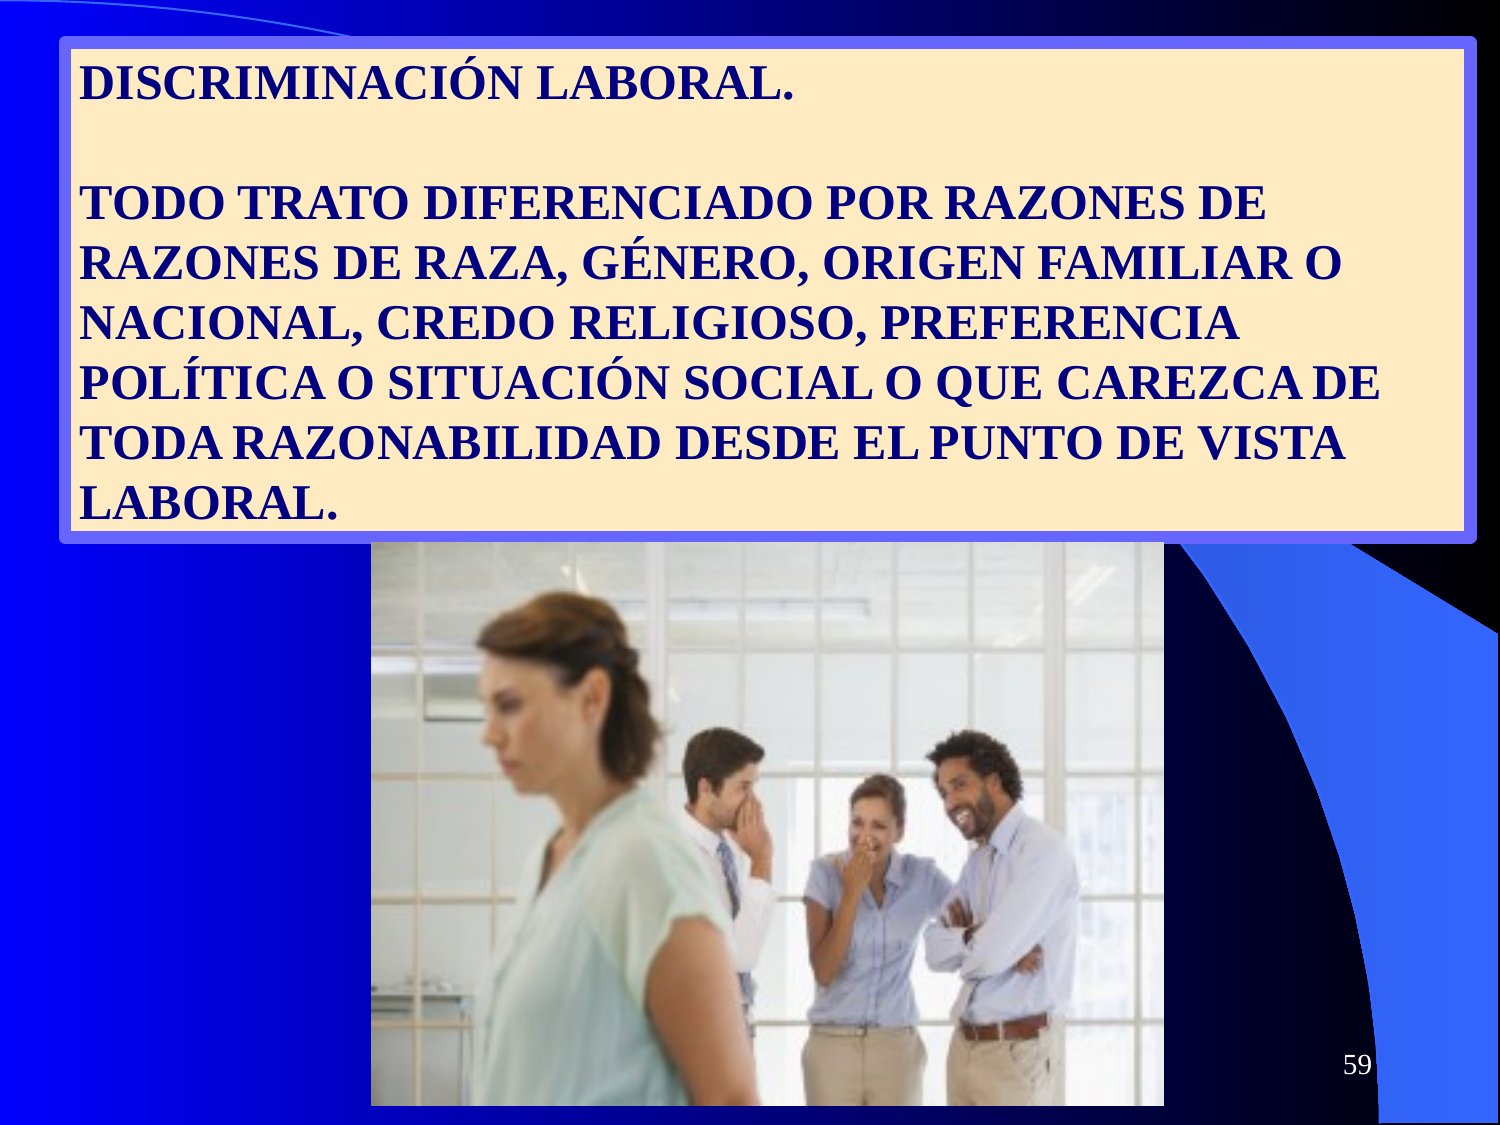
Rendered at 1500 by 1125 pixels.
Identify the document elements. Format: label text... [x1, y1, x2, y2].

slide_number 59 [1168, 1024, 1388, 1101]
text_box DISCRIMINACIÓN LABORAL. TODO TRATO DIFERENCIADO POR RAZONES DE RAZONES DE RAZA, GÉNERO, ORIGEN FAMILIAR O NACIONAL, CREDO RELIGIOSO, PREFERENCIA POLÍTICA O SITUACIÓN SOCIAL O QUE CAREZCA DE TODA RAZONABILIDAD DESDE EL PUNTO DE VISTA LABORAL. [64, 42, 1471, 538]
picture [371, 542, 1164, 1107]
